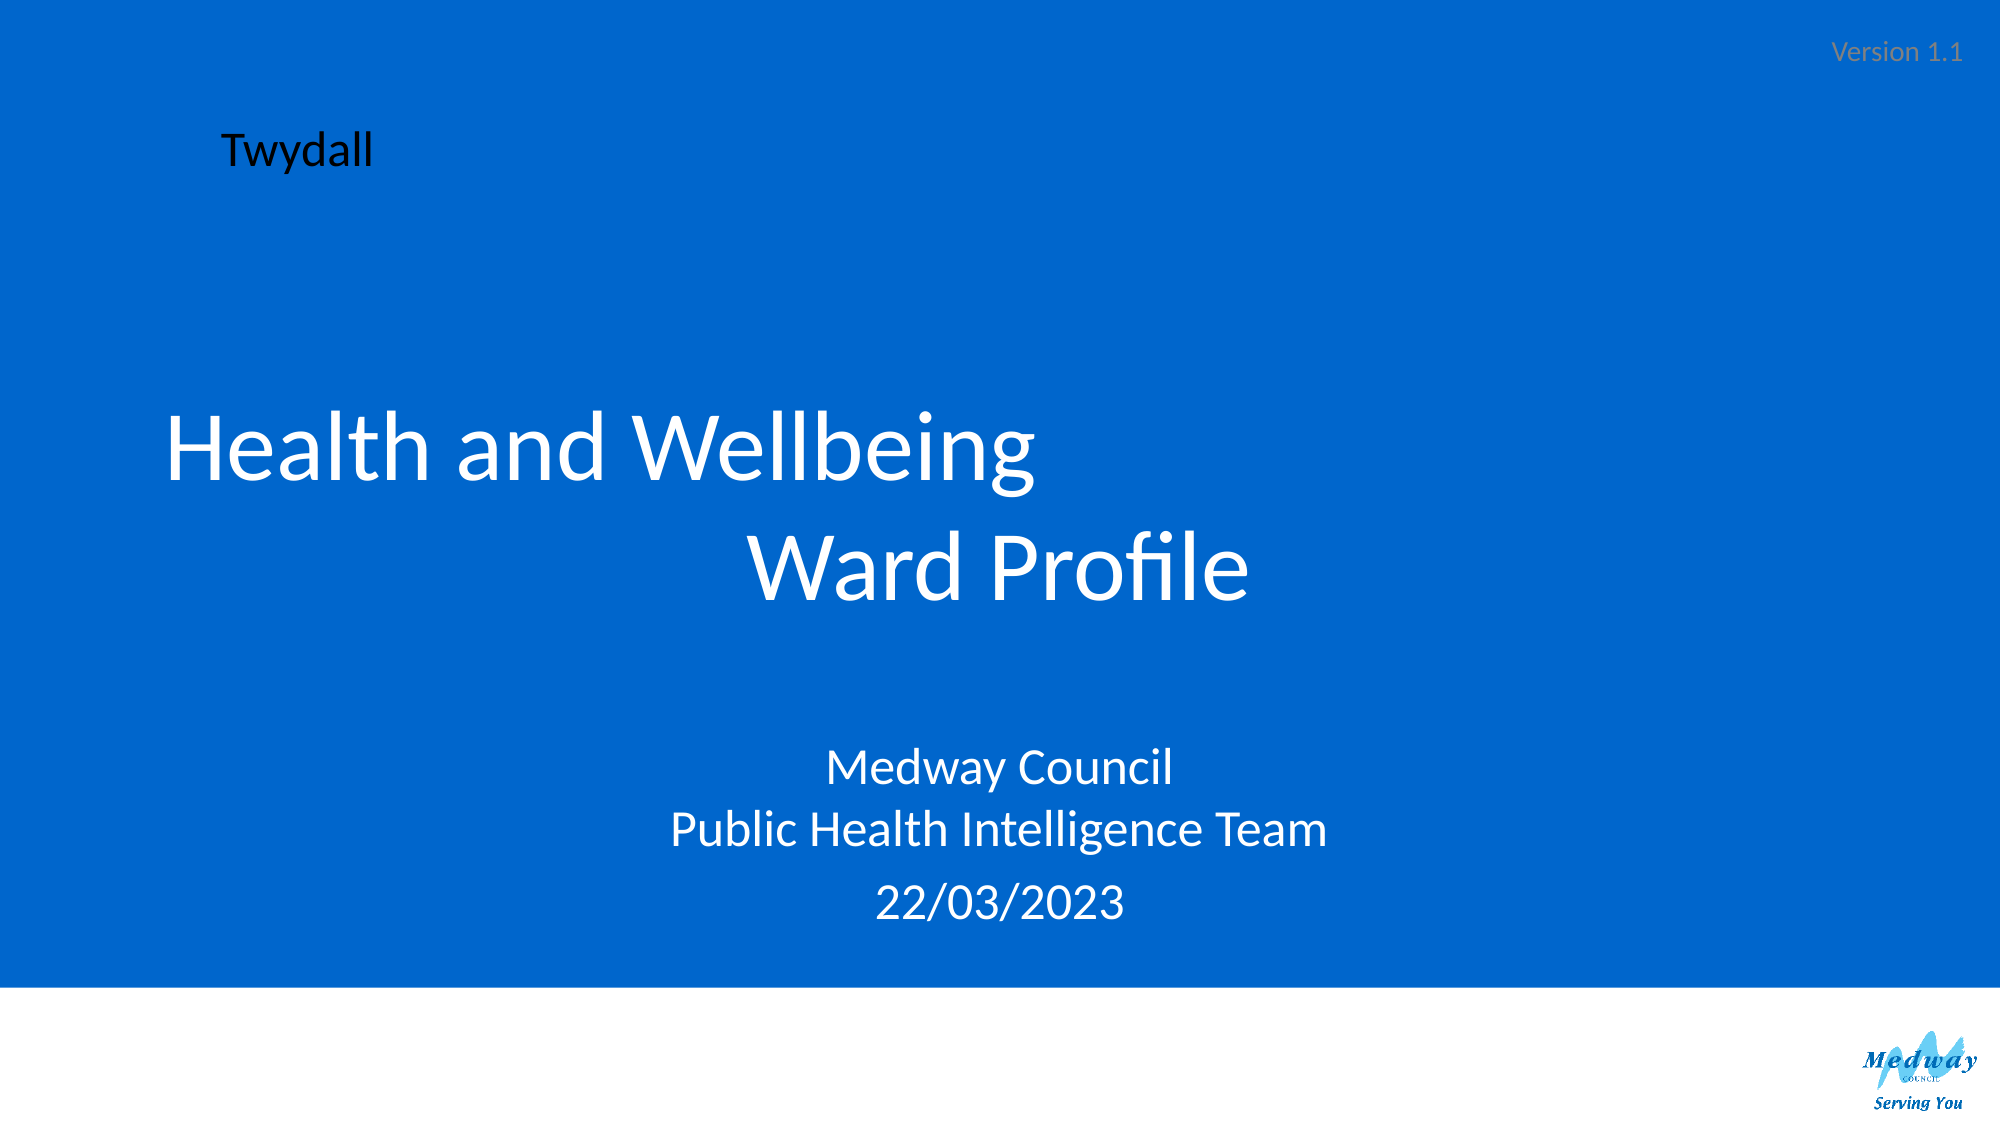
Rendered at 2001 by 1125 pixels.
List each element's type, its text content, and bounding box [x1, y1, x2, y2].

picture [1862, 1031, 1977, 1111]
title Health and Wellbeing Ward Profile [149, 349, 1850, 651]
footer Version 1.1 [1708, 20, 1979, 80]
subtitle Medway Council Public Health Intelligence Team 22/03/2023 [299, 650, 1700, 938]
list Twydall [149, 108, 1850, 349]
